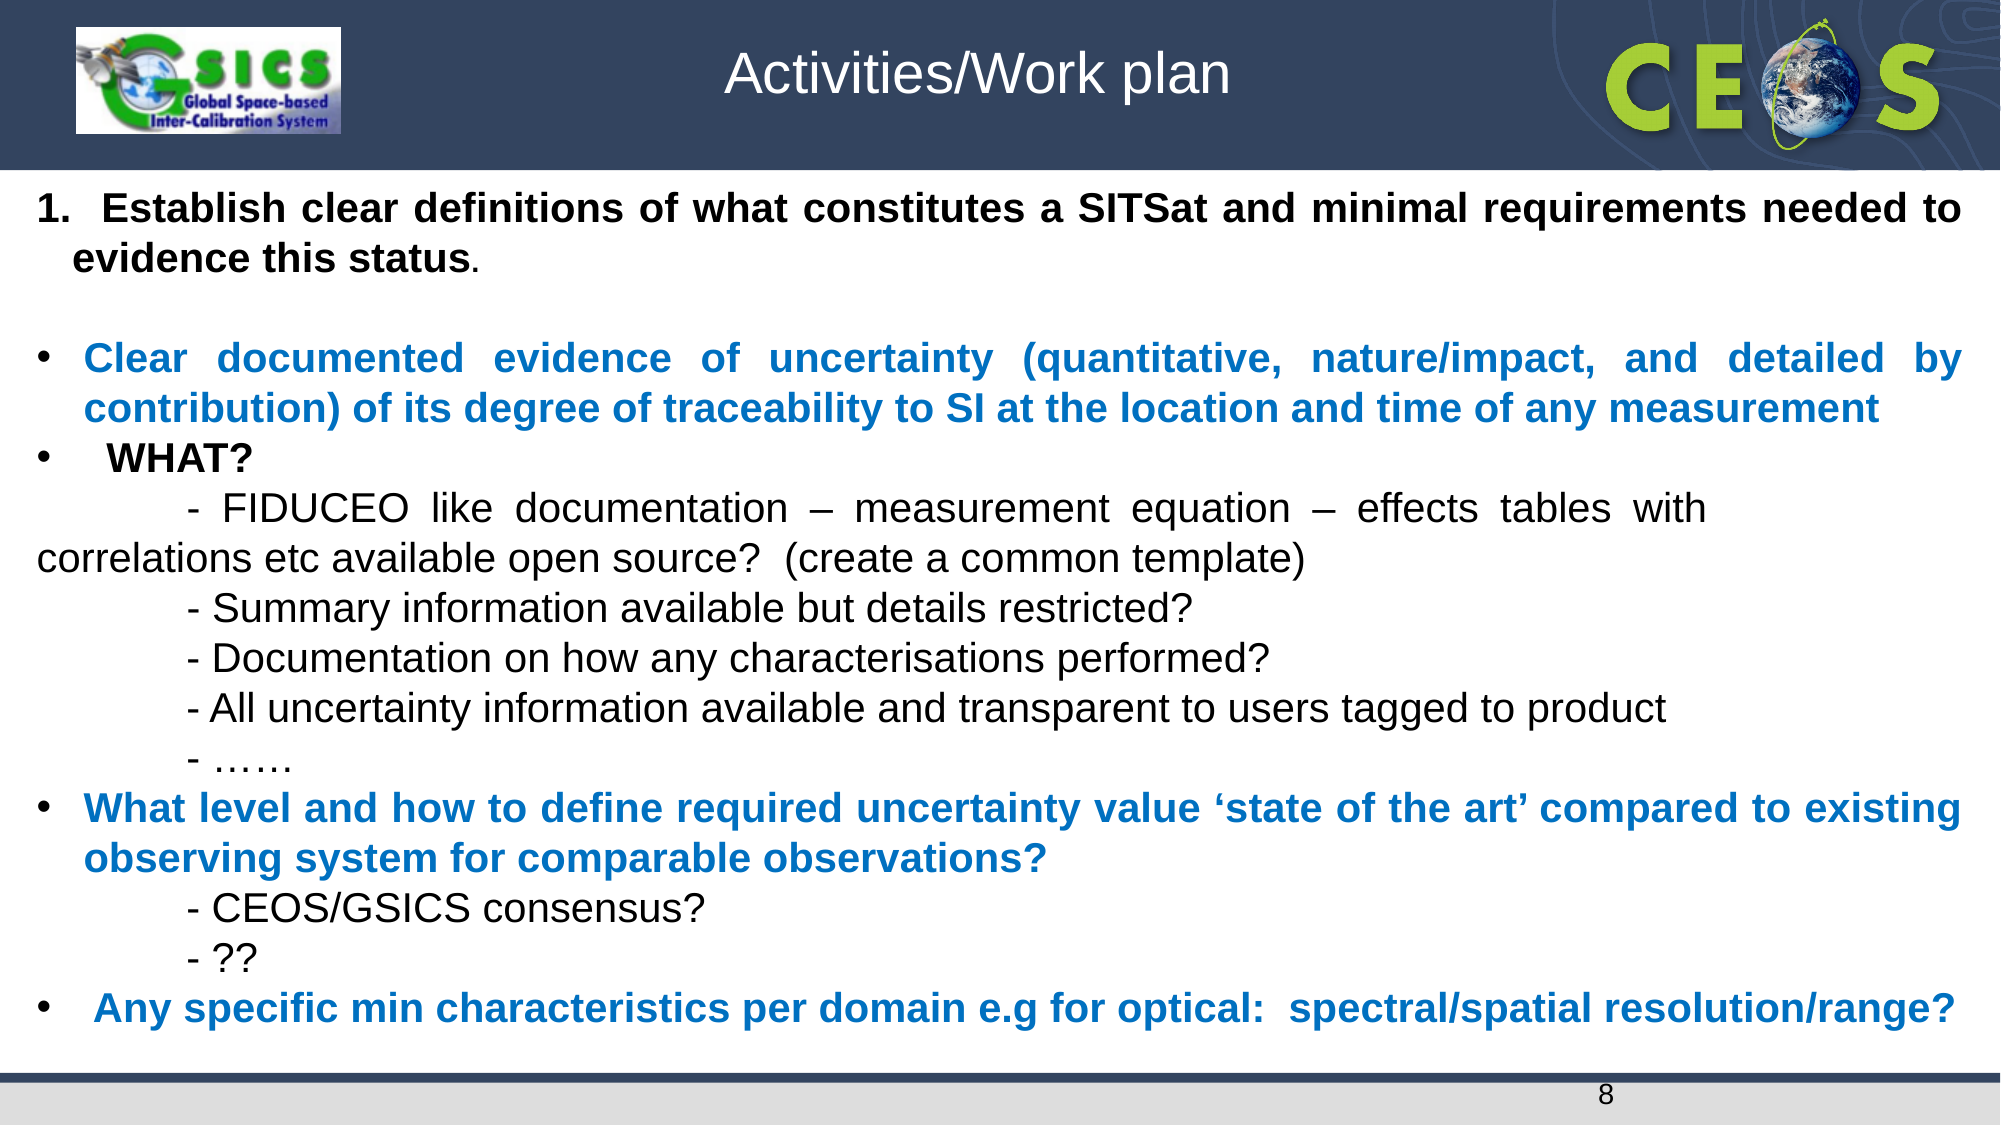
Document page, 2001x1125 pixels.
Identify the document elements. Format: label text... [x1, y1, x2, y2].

picture [1606, 18, 1939, 150]
text_box Establish clear definitions of what constitutes a SITSat and minimal requirements needed to evidence this status. Clear documented evidence of uncertainty (quantitative, nature/impact, and detailed by contribution) of its degree of traceability to SI at the location and time of any measurement WHAT? - FIDUCEO like documentation – measurement equation – effects tables with correlations etc available open source? (create a common template) - Summary information available but details restricted? - Documentation on how any characterisations performed? - All uncertainty information available and transparent to users tagged to product - …… What level and how to define required uncertainty value ‘state of the art’ compared to existing observing system for comparable observations? - CEOS/GSICS consensus? - ?? Any specific min characteristics per domain e.g for optical: spectral/spatial resolution/range? [21, 173, 1979, 1039]
slide_number 8 [1583, 1068, 2000, 1125]
text_box Activities/Work plan [373, 27, 1584, 113]
picture [76, 27, 341, 135]
